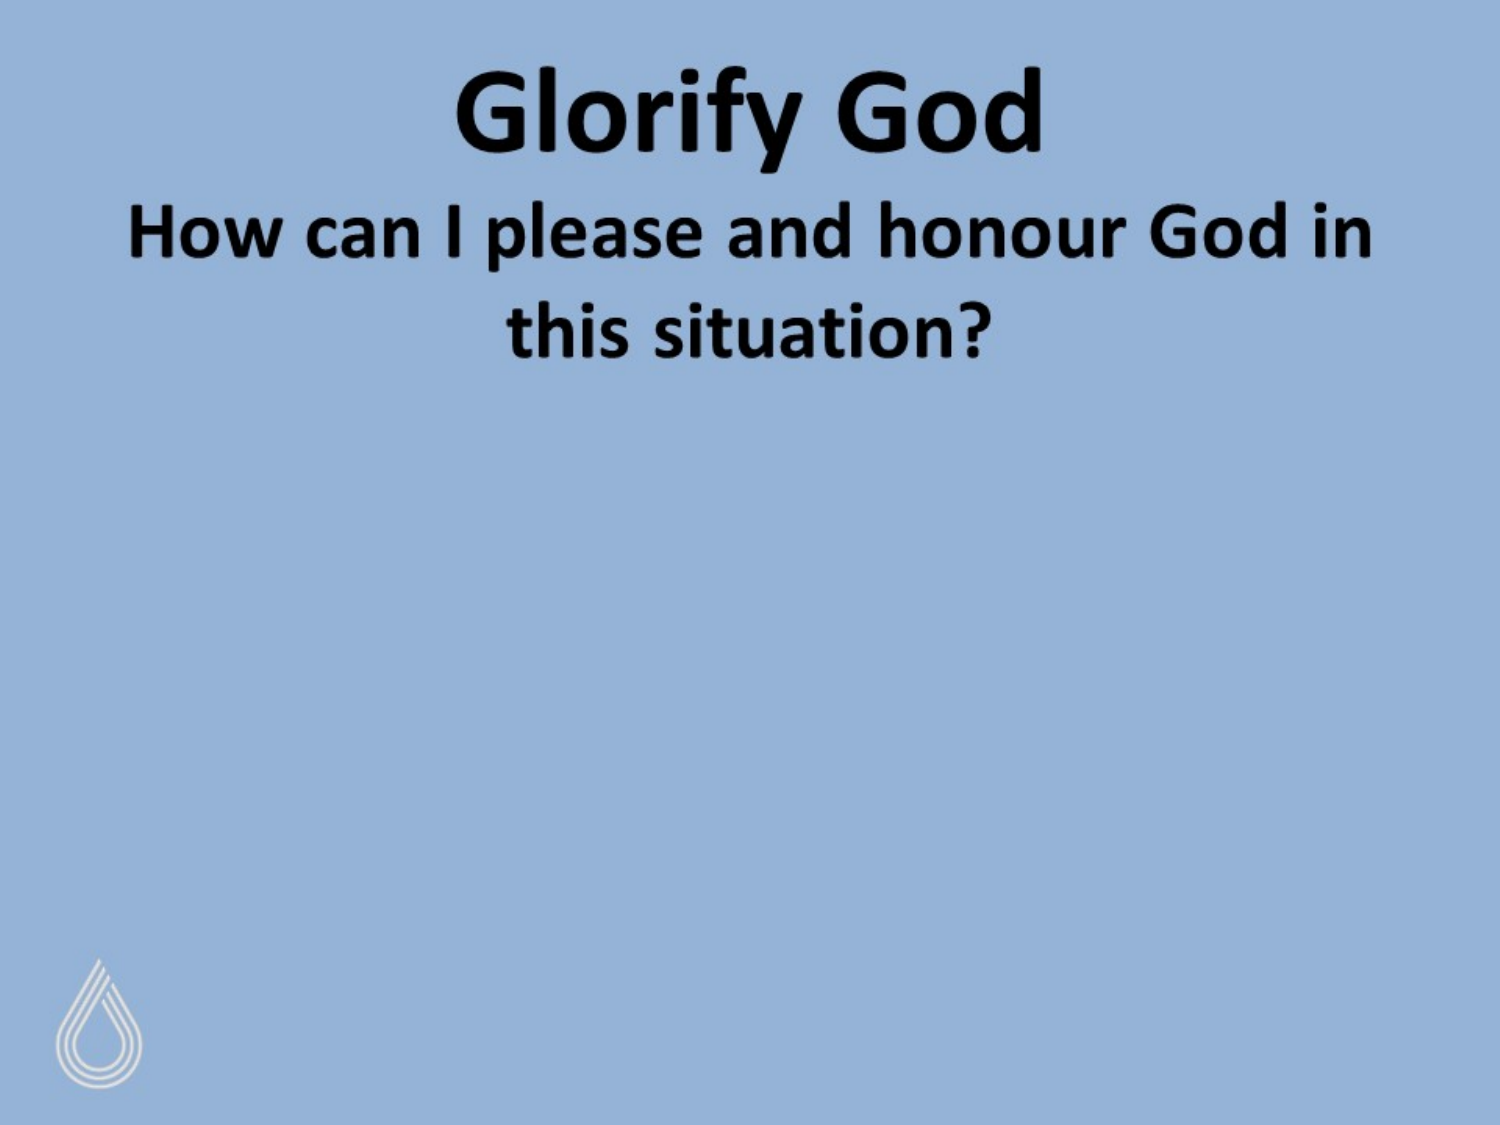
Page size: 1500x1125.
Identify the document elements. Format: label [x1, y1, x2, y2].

list [0, 0, 1500, 1125]
